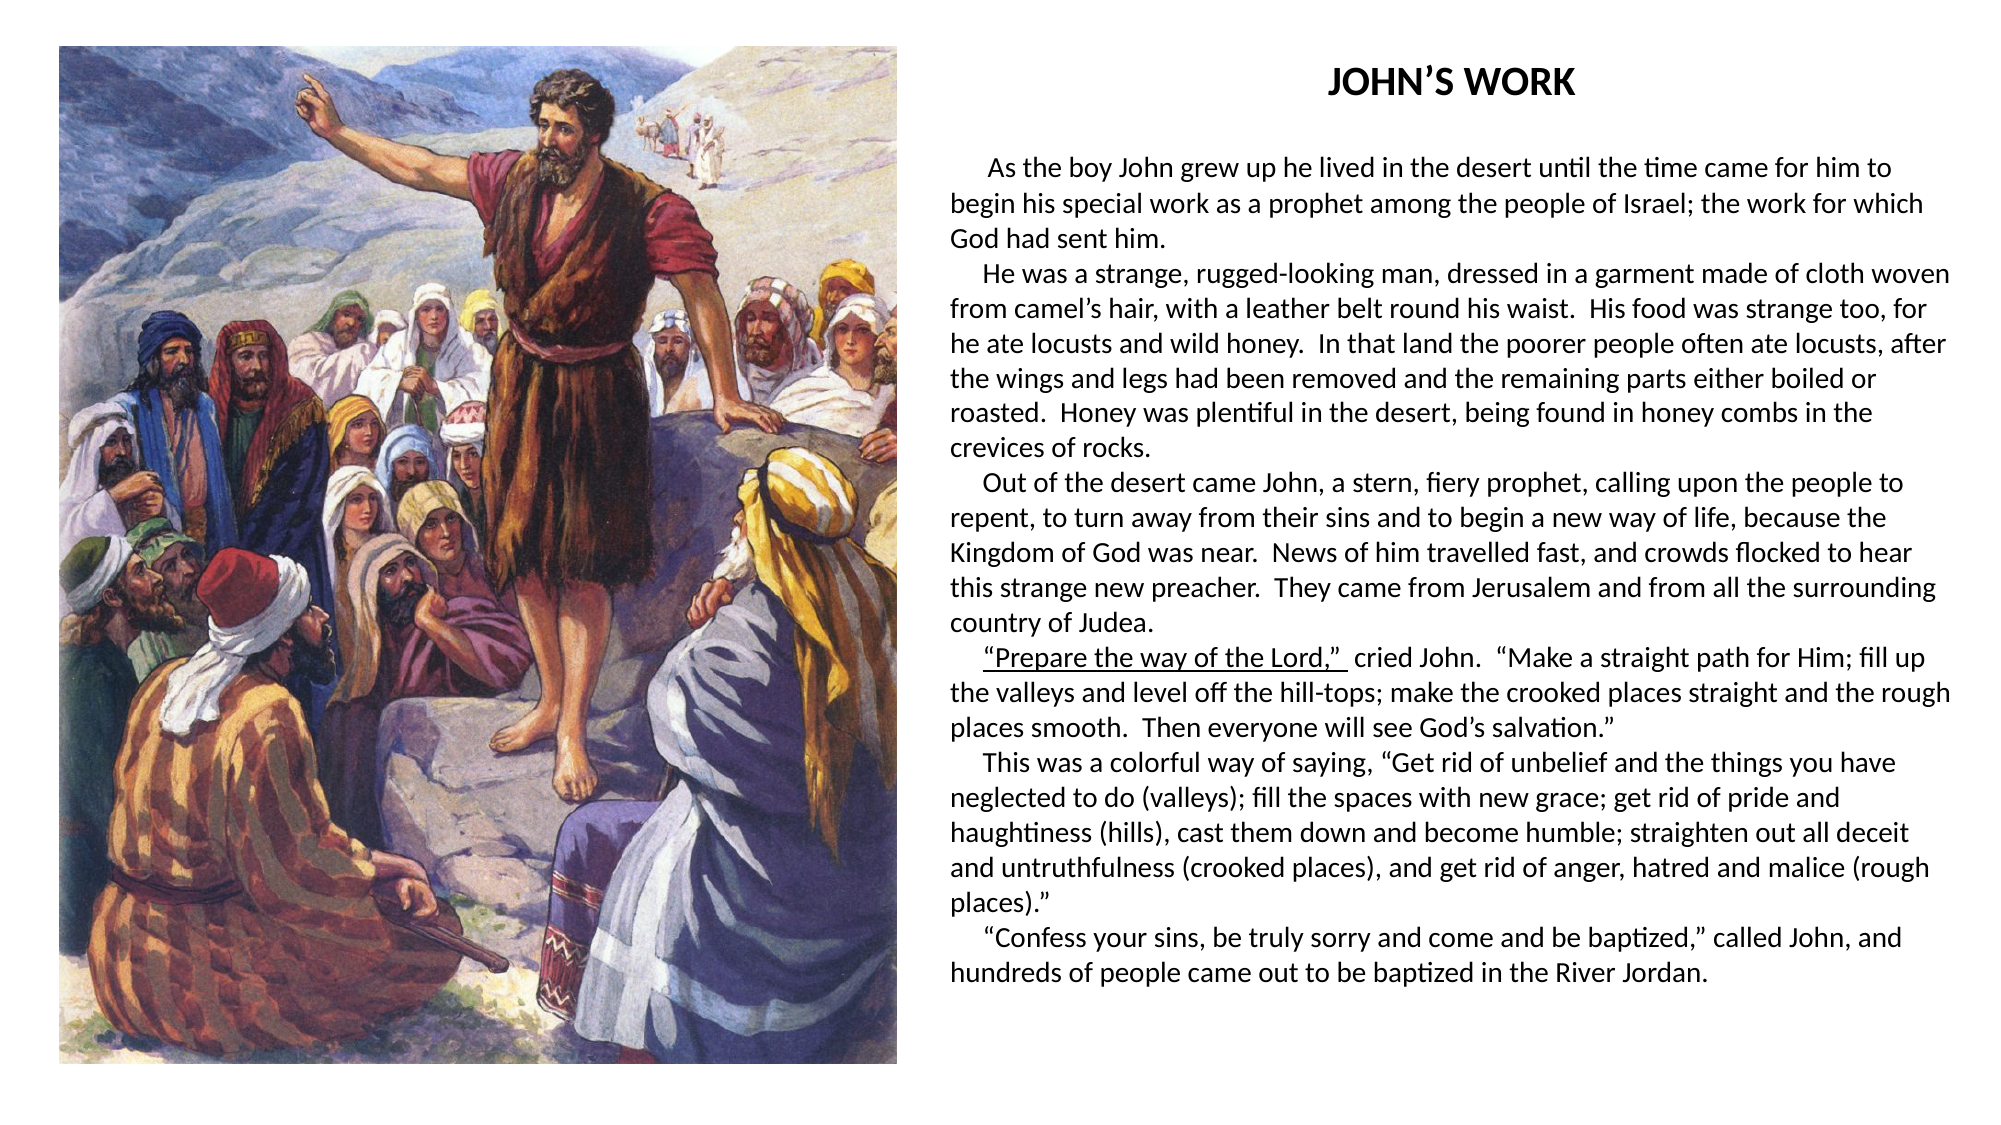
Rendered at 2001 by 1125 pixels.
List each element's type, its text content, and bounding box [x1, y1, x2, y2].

text_box JOHN’S WORK As the boy John grew up he lived in the desert until the time came for him to begin his special work as a prophet among the people of Israel; the work for which God had sent him. He was a strange, rugged-looking man, dressed in a garment made of cloth woven from camel’s hair, with a leather belt round his waist. His food was strange too, for he ate locusts and wild honey. In that land the poorer people often ate locusts, after the wings and legs had been removed and the remaining parts either boiled or roasted. Honey was plentiful in the desert, being found in honey combs in the crevices of rocks. Out of the desert came John, a stern, fiery prophet, calling upon the people to repent, to turn away from their sins and to begin a new way of life, because the Kingdom of God was near. News of him travelled fast, and crowds flocked to hear this strange new preacher. They came from Jerusalem and from all the surrounding country of Judea. “Prepare the way of the Lord,” cried John. “Make a straight path for Him; fill up the valleys and level off the hill-tops; make the crooked places straight and the rough places smooth. Then everyone will see God’s salvation.” This was a colorful way of saying, “Get rid of unbelief and the things you have neglected to do (valleys); fill the spaces with new grace; get rid of pride and haughtiness (hills), cast them down and become humble; straighten out all deceit and untruthfulness (crooked places), and get rid of anger, hatred and malice (rough places).” “Confess your sins, be truly sorry and come and be baptized,” called John, and hundreds of people came out to be baptized in the River Jordan. [935, 46, 1969, 996]
picture [59, 46, 897, 1064]
